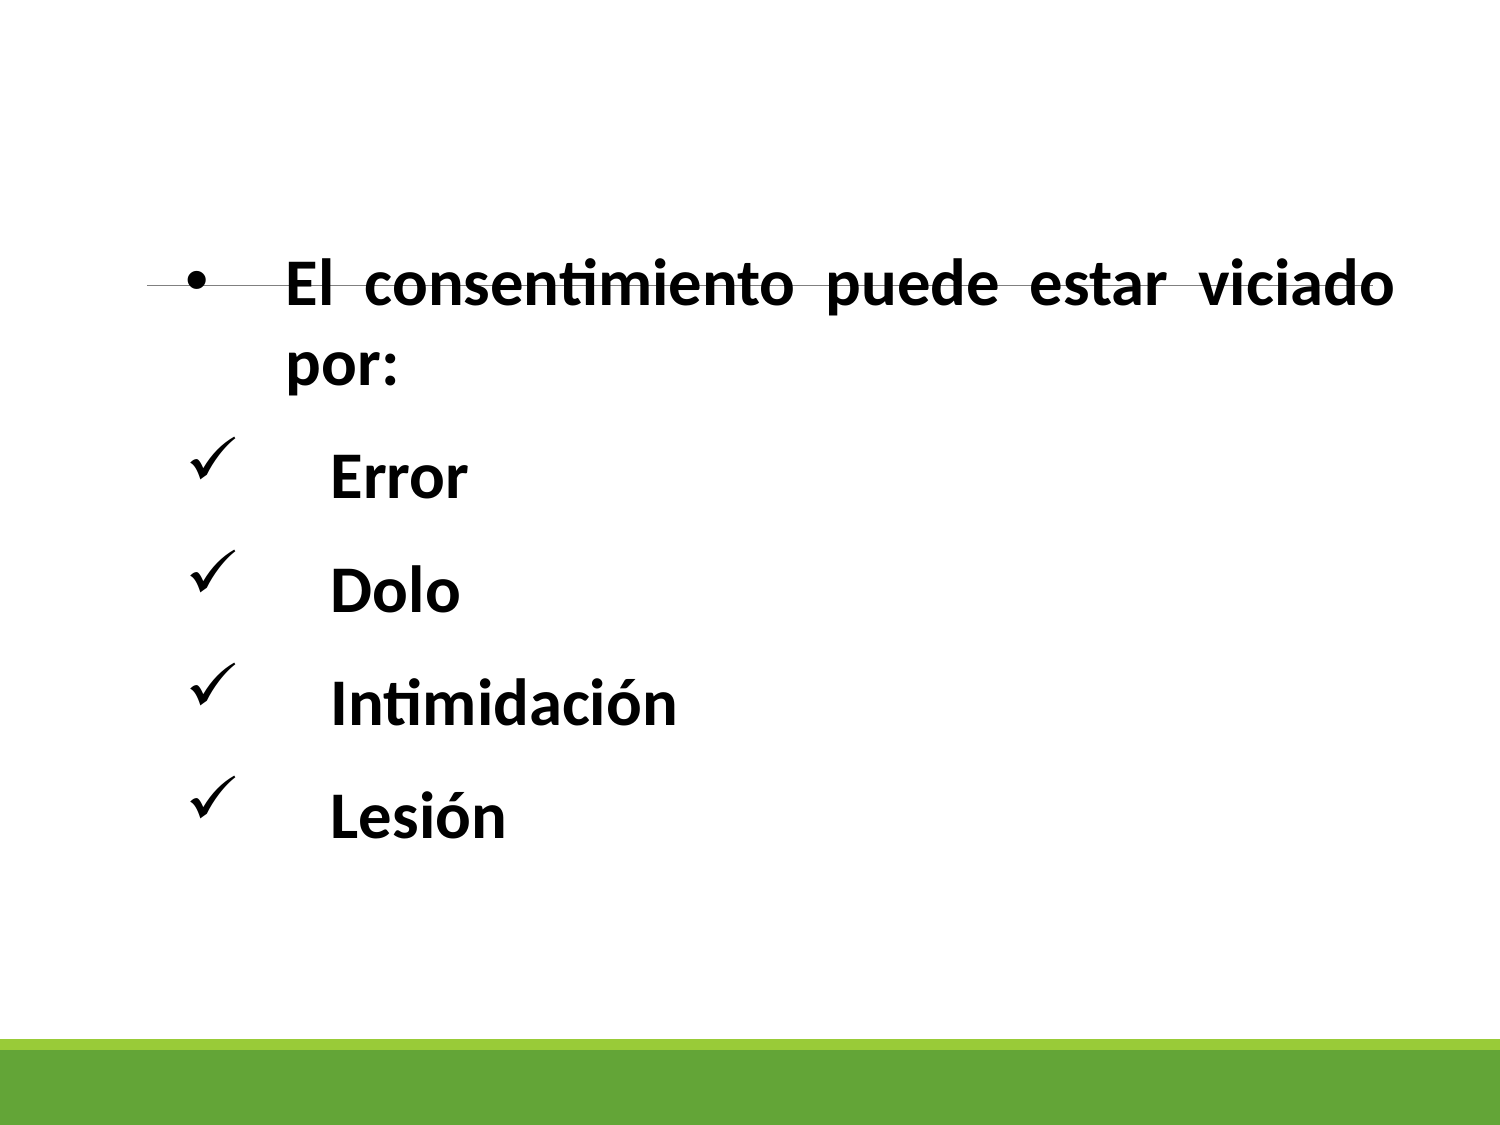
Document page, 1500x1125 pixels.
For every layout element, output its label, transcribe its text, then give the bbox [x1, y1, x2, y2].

text_box El consentimiento puede estar viciado por: Error Dolo Intimidación Lesión [171, 231, 1412, 860]
